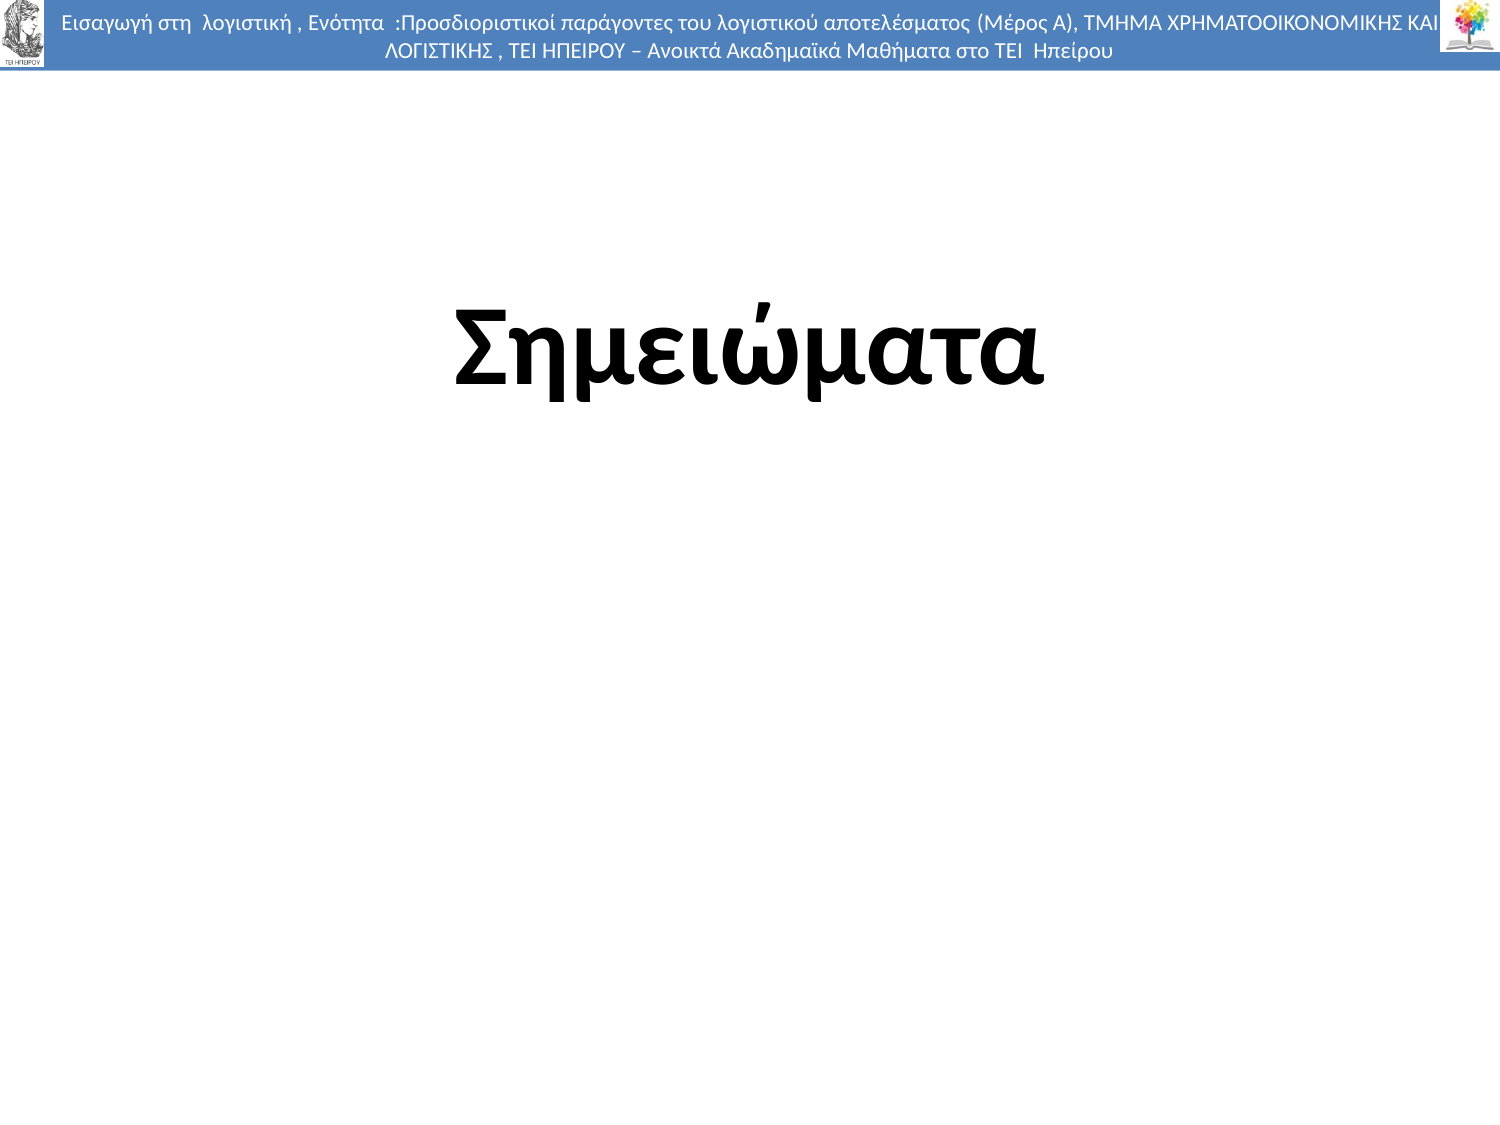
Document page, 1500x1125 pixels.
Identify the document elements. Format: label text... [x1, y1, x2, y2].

list Σημειώματα [75, 262, 1425, 916]
picture [1439, 0, 1500, 53]
text_box Εισαγωγή στη λογιστική , Ενότητα :Προσδιοριστικοί παράγοντες του λογιστικού αποτελέσματος (Μέρος Α), ΤΜΗΜΑ ΧΡΗΜΑΤΟΟΙΚΟΝΟΜΙΚΉΣ ΚΑΙ ΛΟΓΙΣΤΙΚΗΣ , ΤΕΙ ΗΠΕΙΡΟΥ – Ανοικτά Ακαδημαϊκά Μαθήματα στο ΤΕΙ Ηπείρου [45, 0, 1500, 72]
picture [0, 0, 45, 67]
